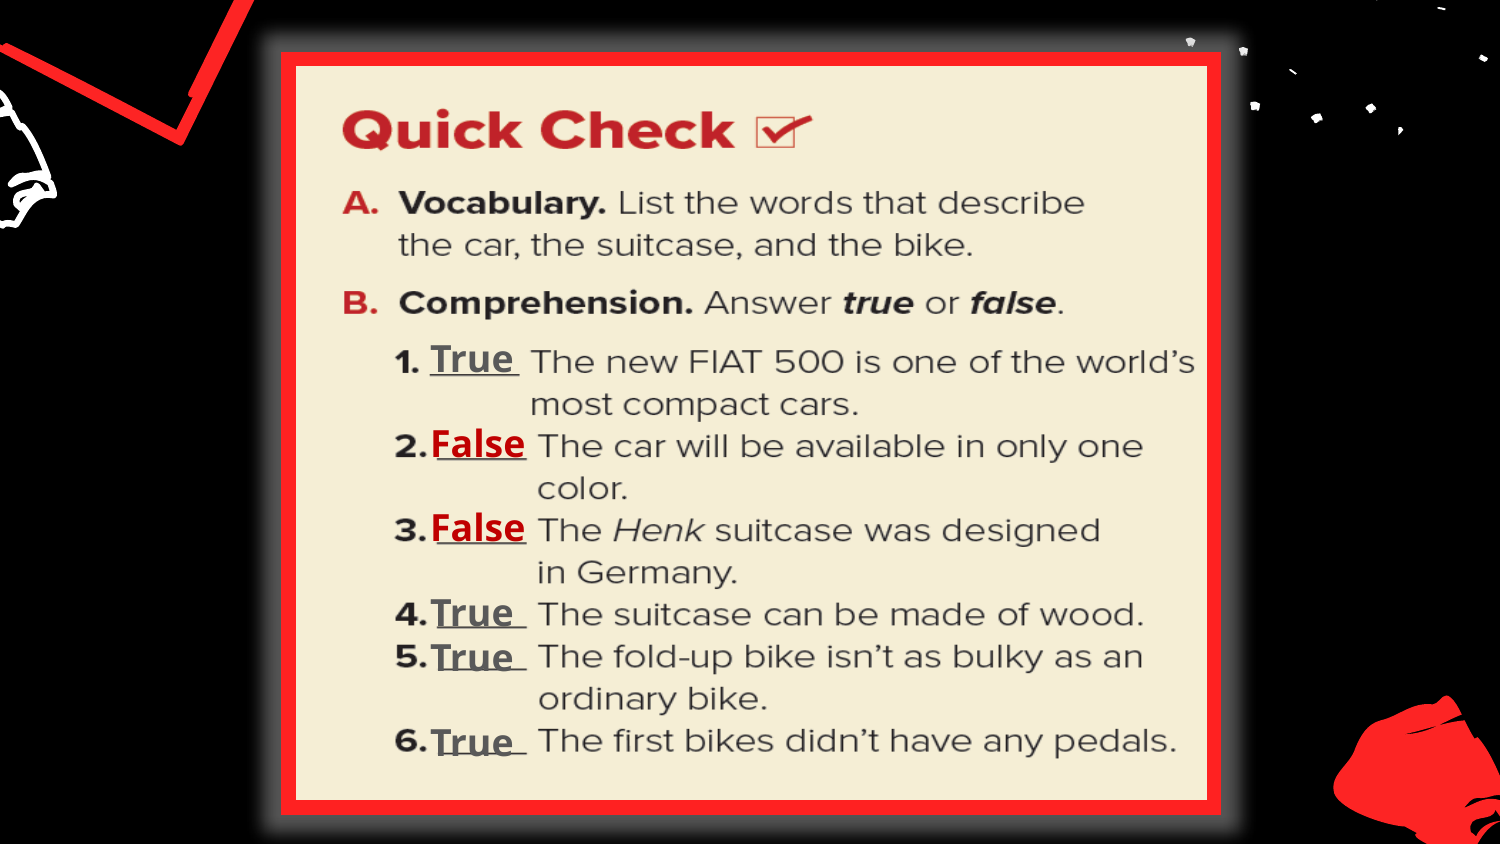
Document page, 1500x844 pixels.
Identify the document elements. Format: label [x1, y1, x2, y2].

picture [295, 66, 1207, 801]
